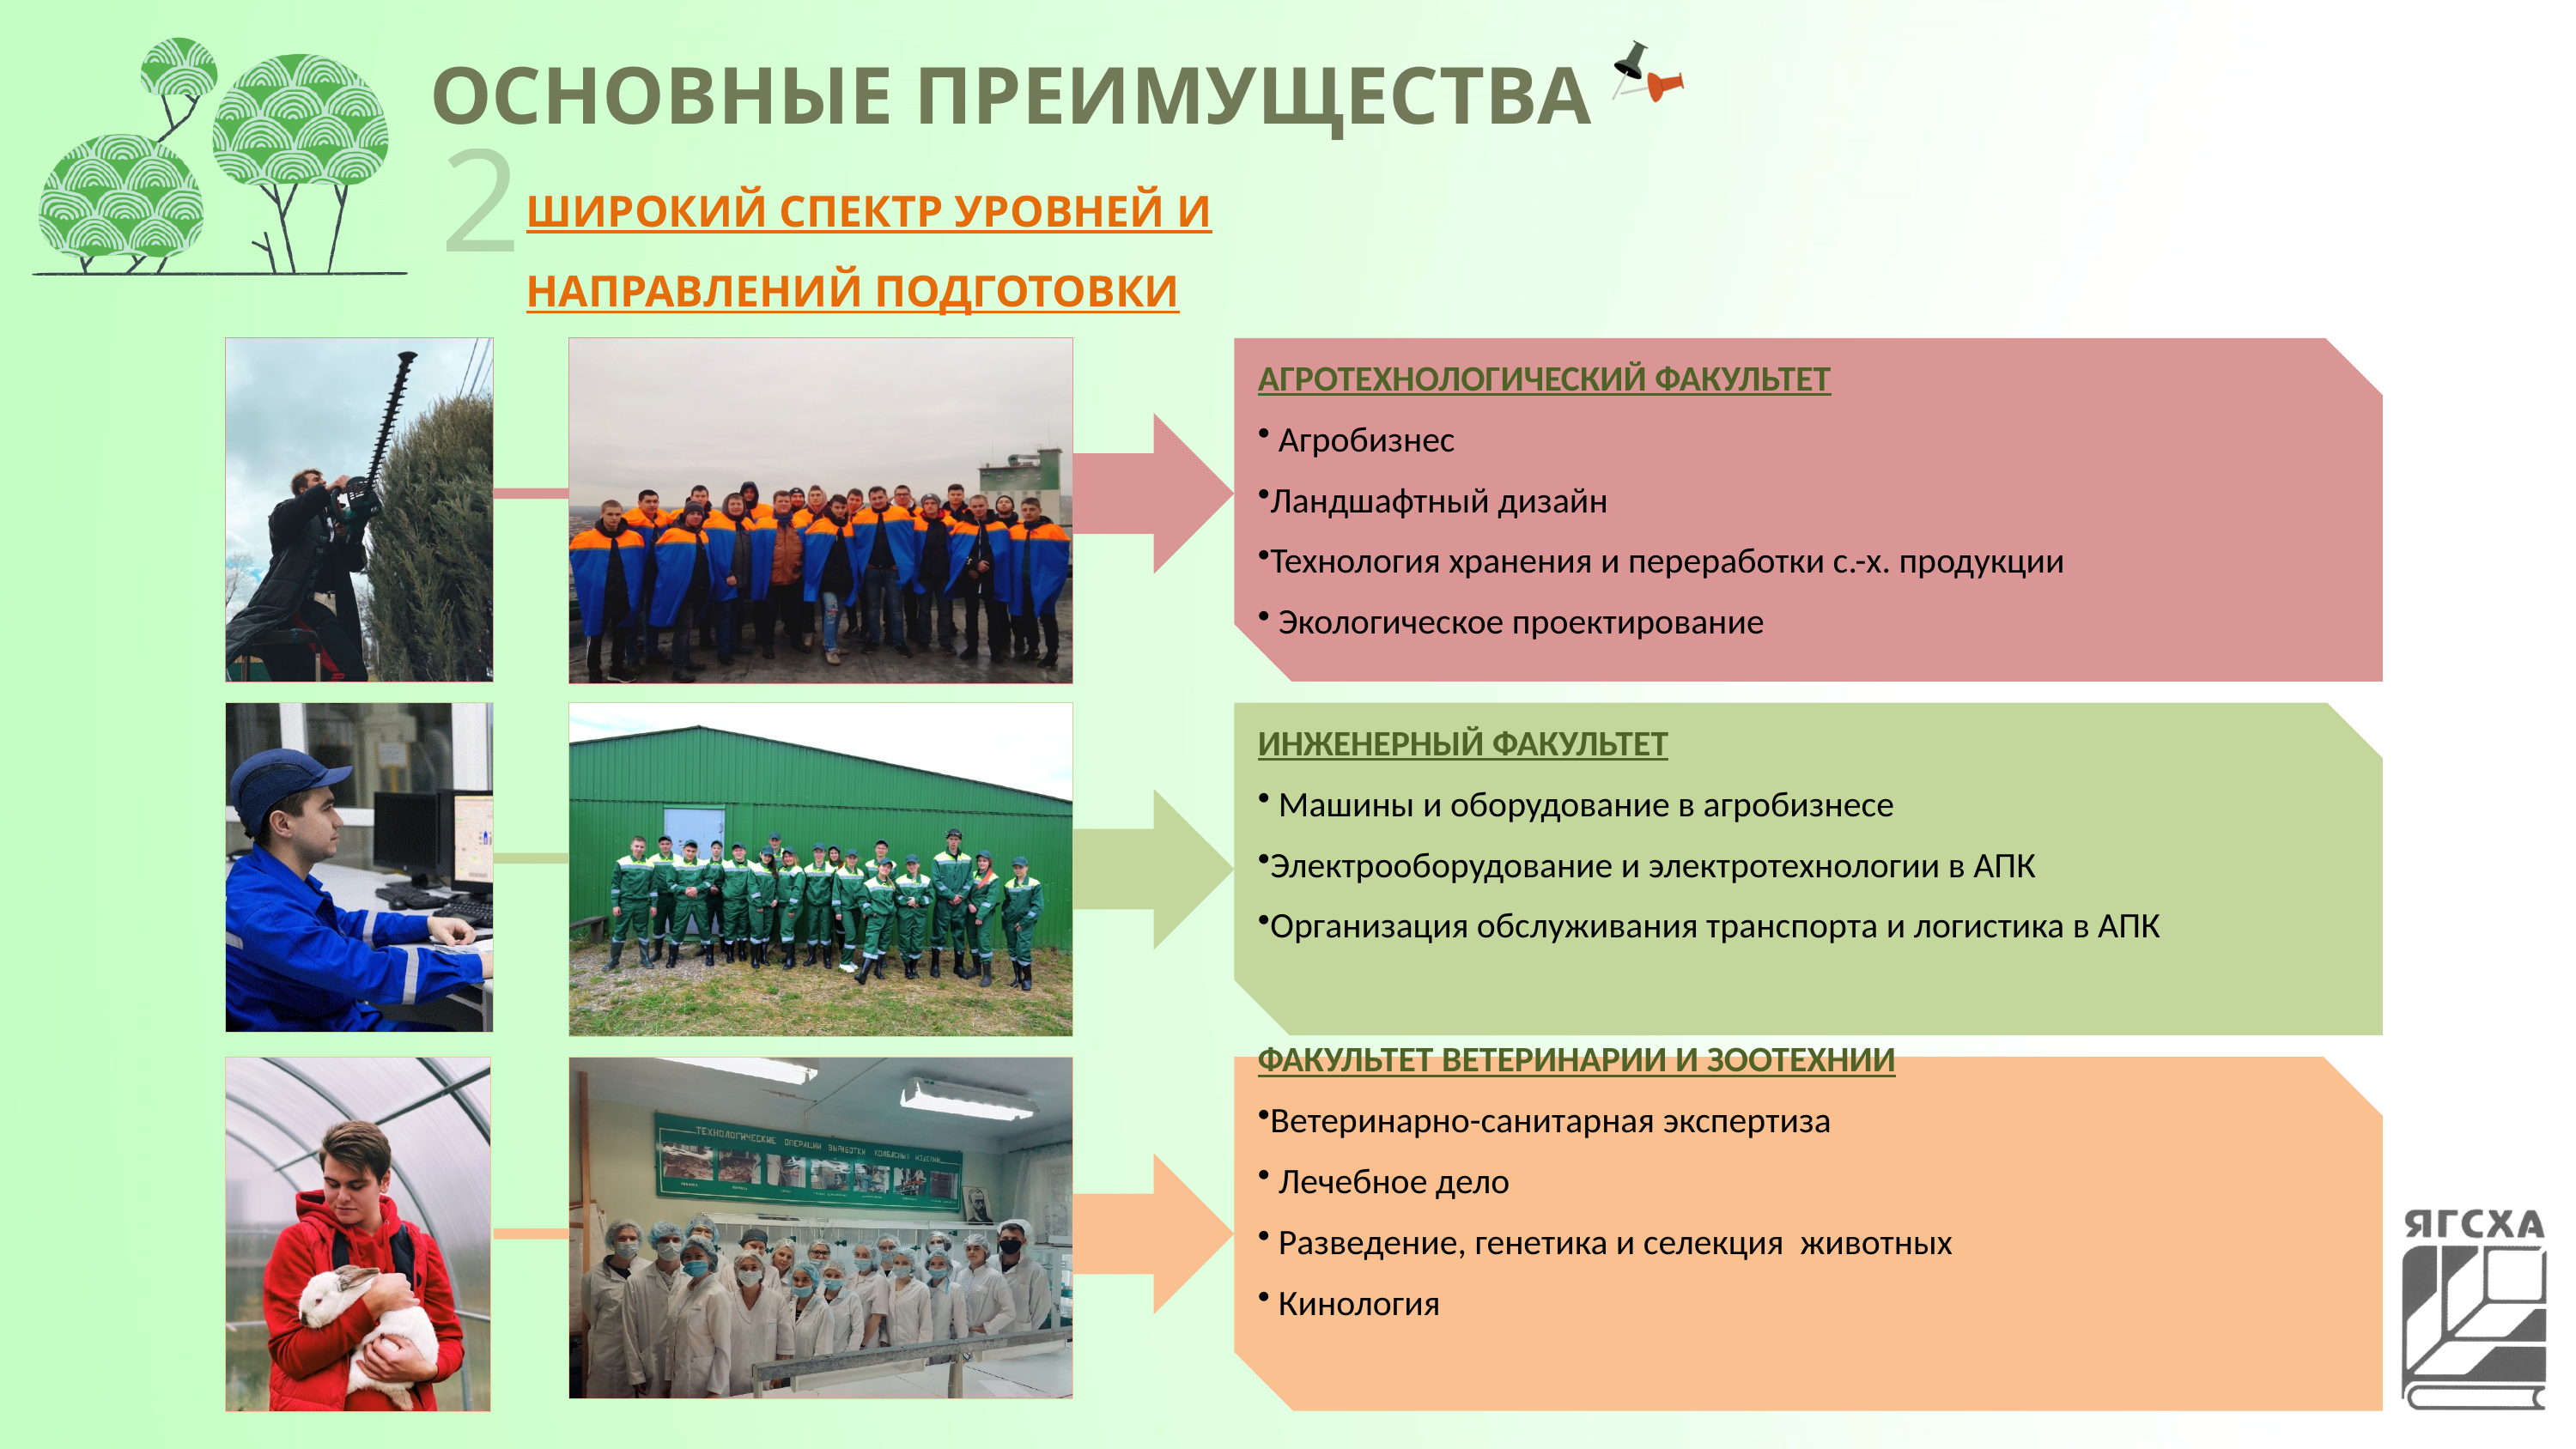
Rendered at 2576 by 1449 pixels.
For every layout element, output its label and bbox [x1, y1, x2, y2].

picture [0, 0, 2576, 1449]
text_box [440, 80, 1352, 307]
text_box [225, 337, 2427, 1412]
